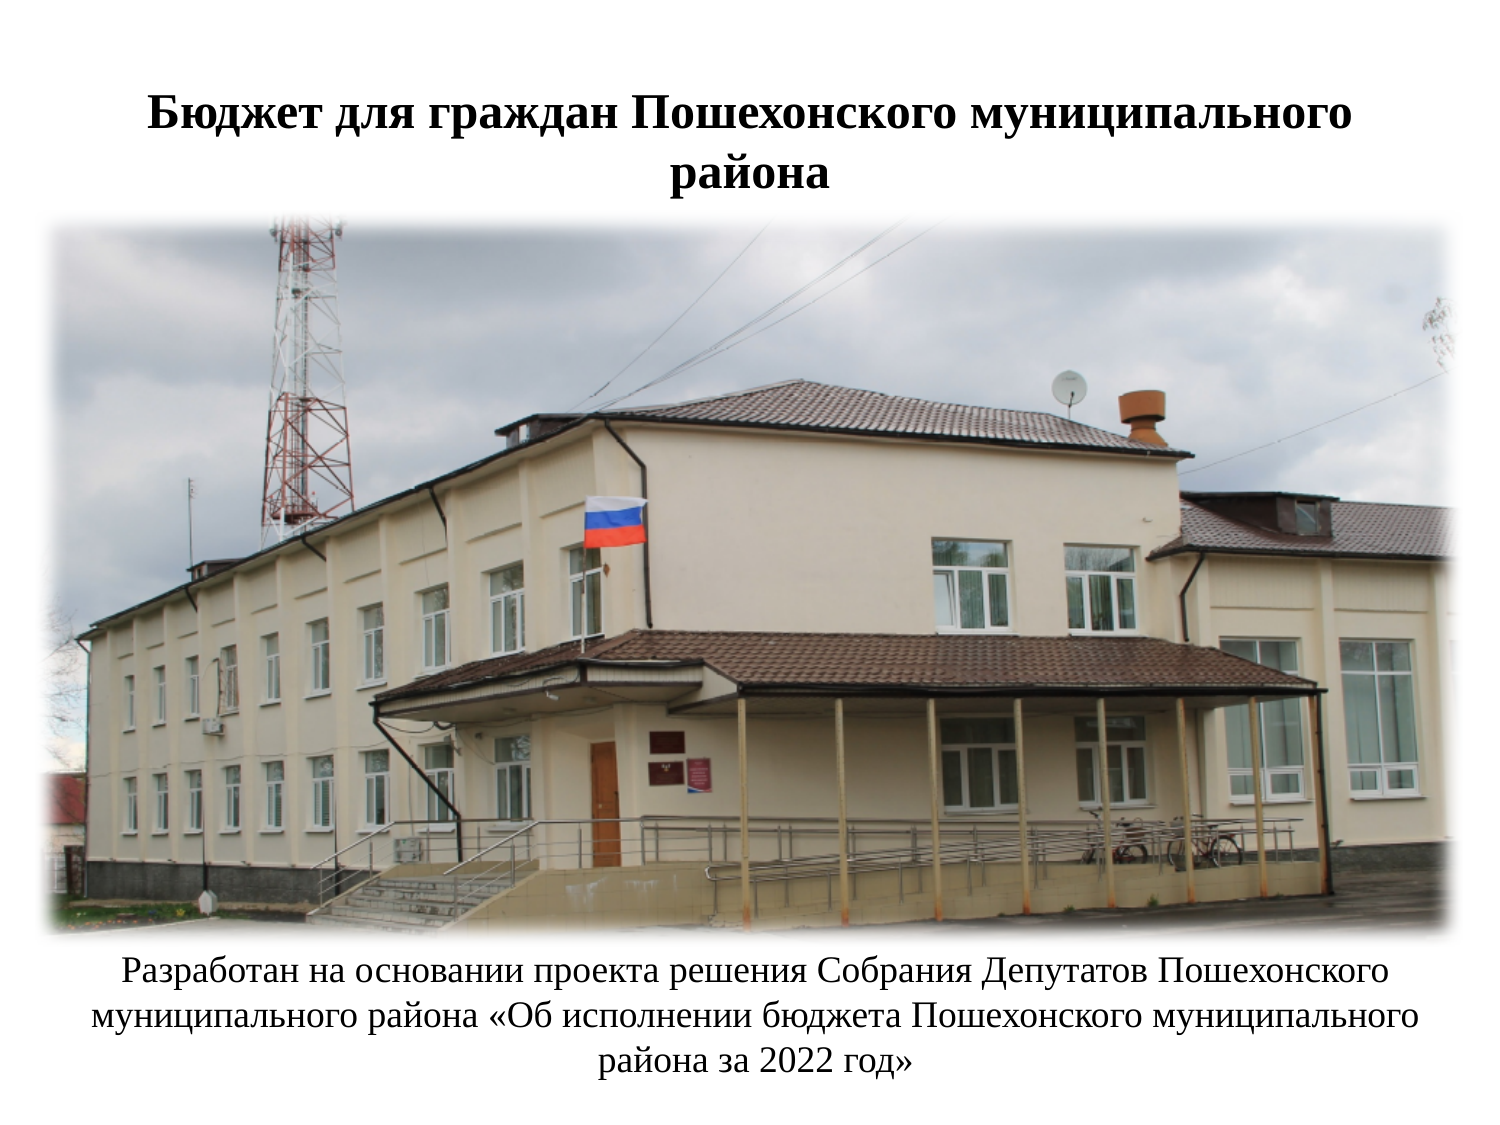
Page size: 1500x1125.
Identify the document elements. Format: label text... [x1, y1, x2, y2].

title Бюджет для граждан Пошехонского муниципального района [74, 44, 1426, 209]
text_box Разработан на основании проекта решения Собрания Депутатов Пошехонского муниципального района «Об исполнении бюджета Пошехонского муниципального района за 2022 год» [58, 955, 1453, 1088]
picture [34, 210, 1466, 948]
